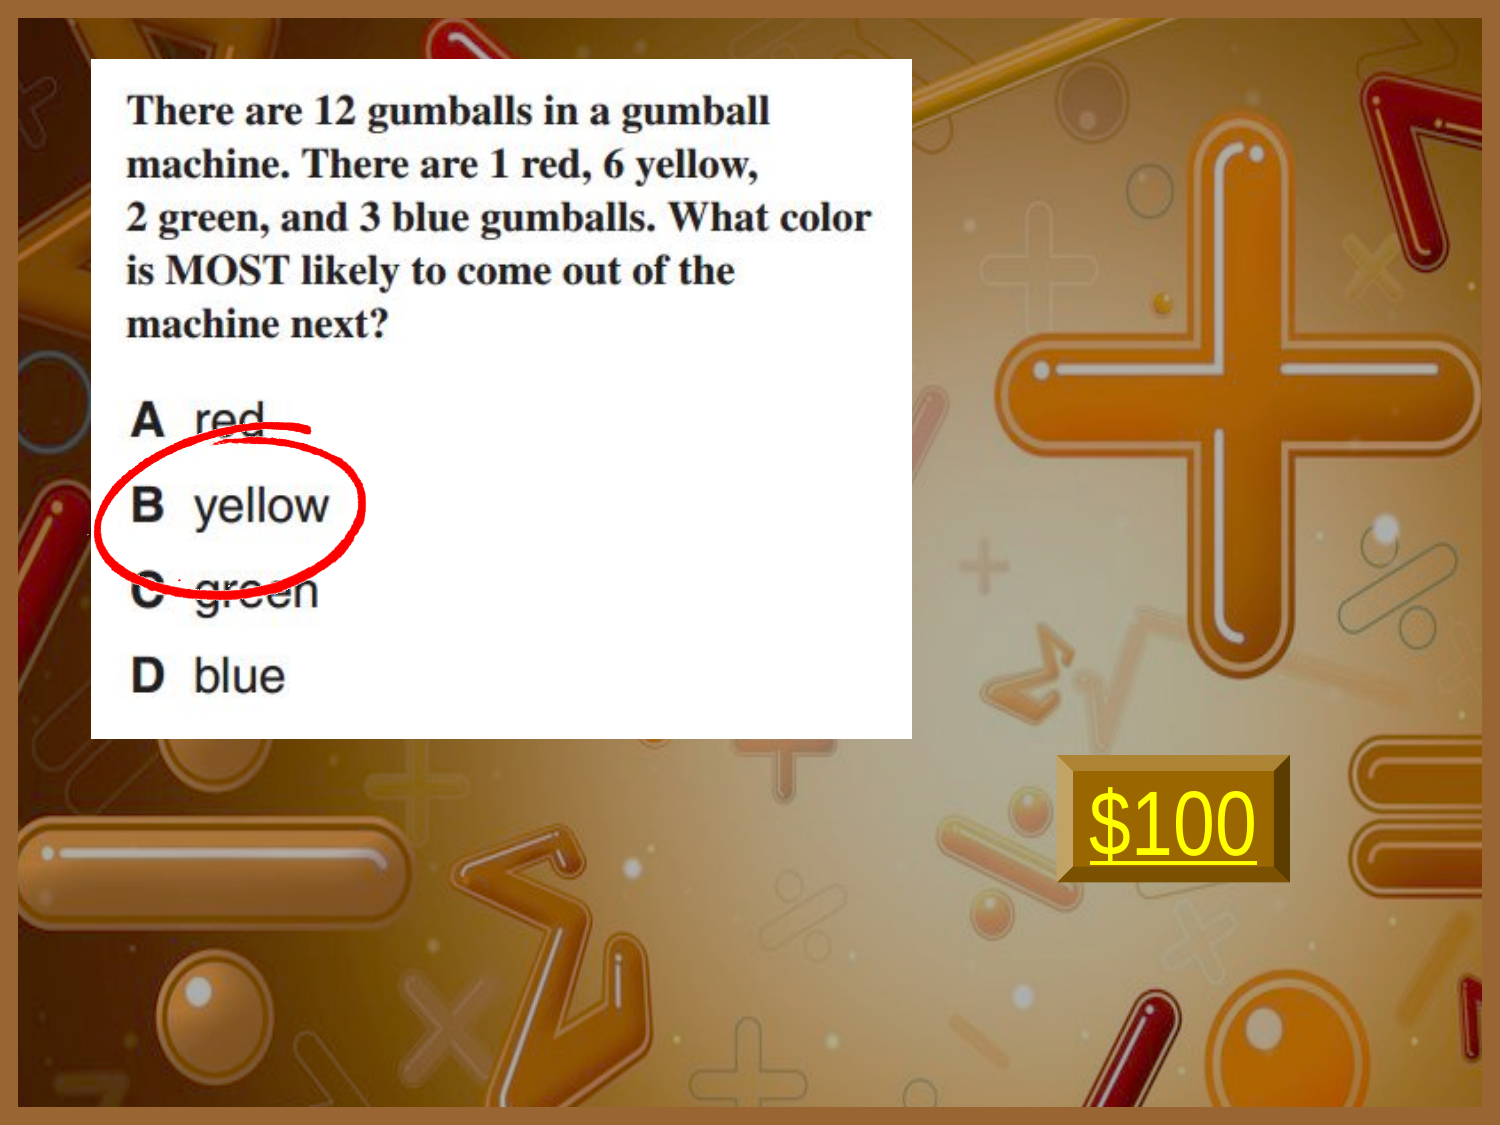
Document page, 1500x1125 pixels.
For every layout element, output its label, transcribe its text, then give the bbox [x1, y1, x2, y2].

picture [74, 59, 912, 739]
list 2 [0, 0, 1500, 1125]
text_box $100 [1056, 755, 1290, 883]
